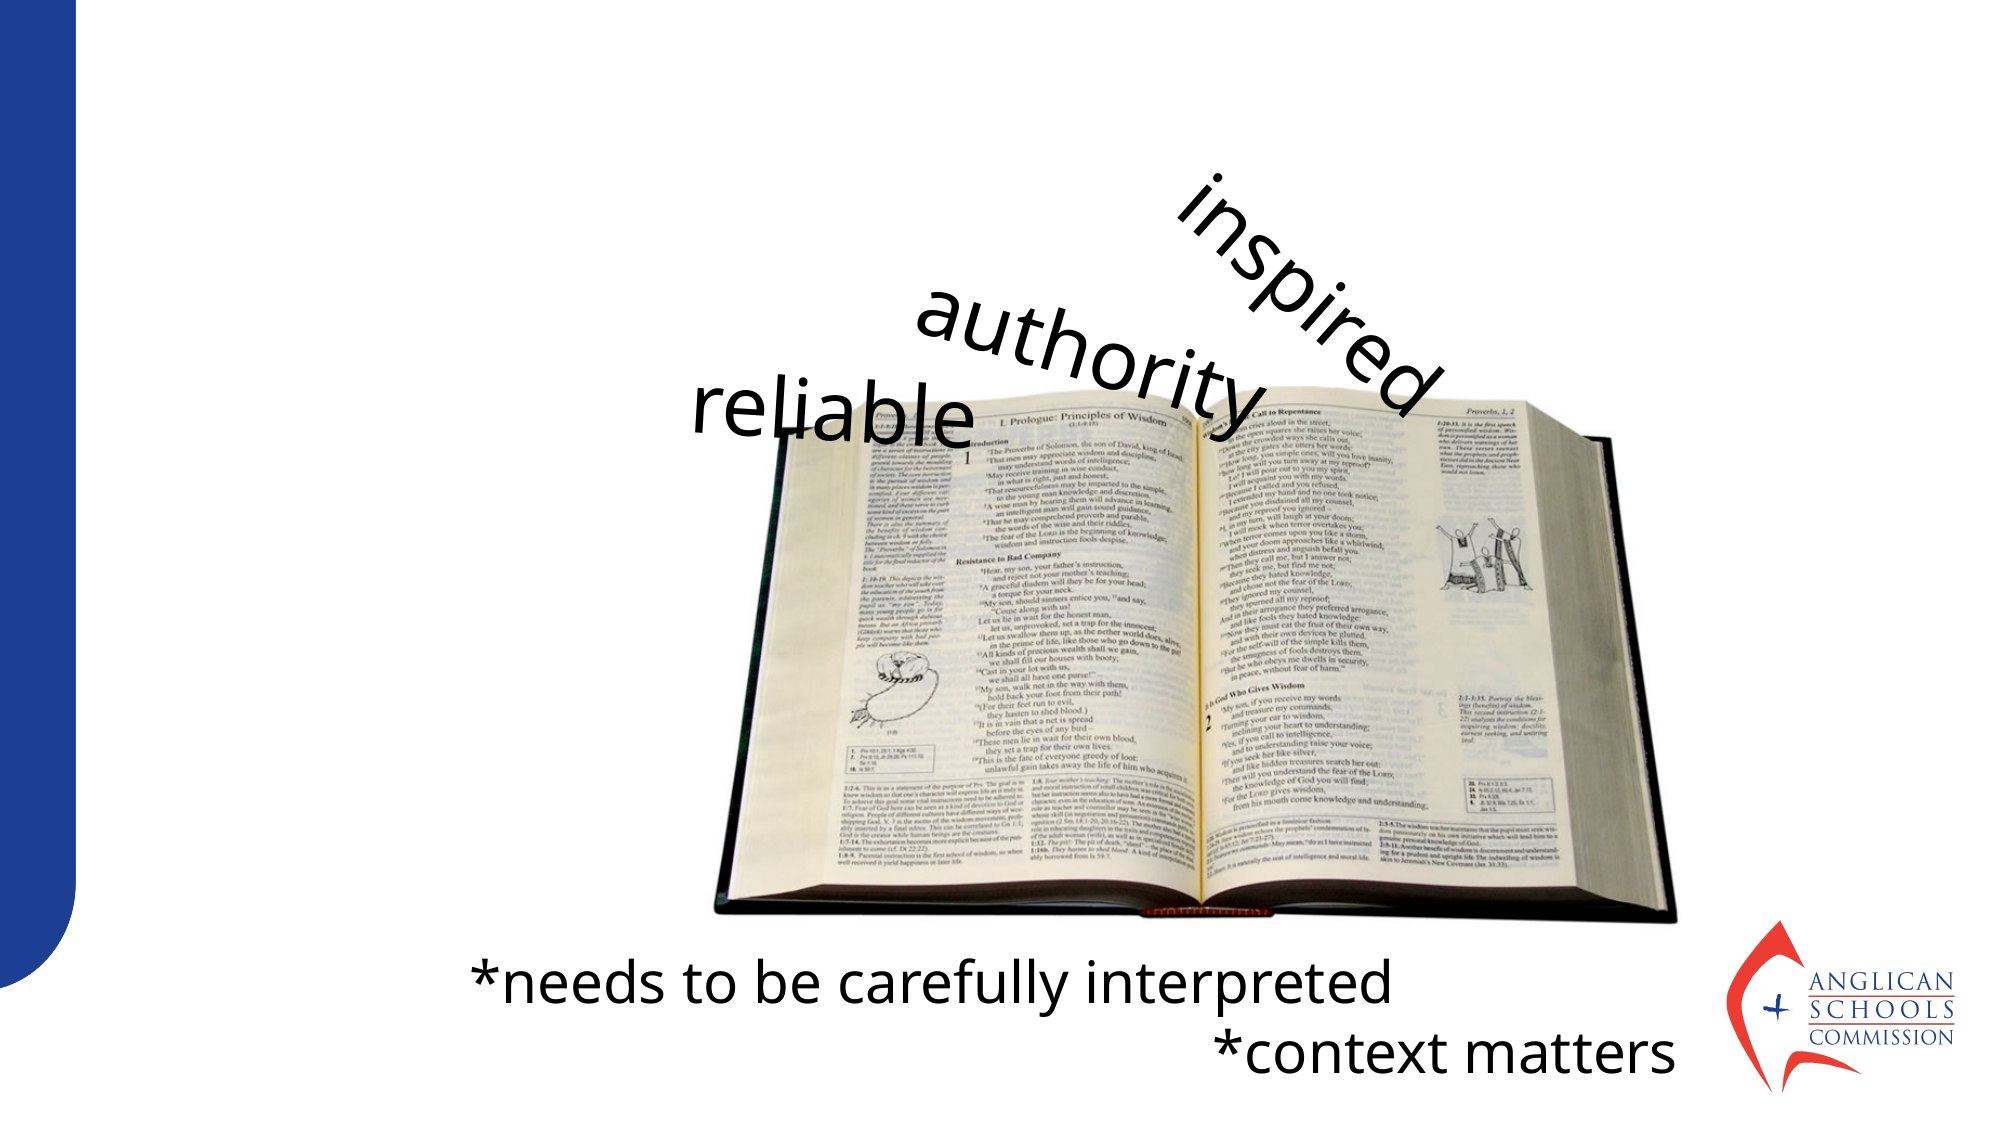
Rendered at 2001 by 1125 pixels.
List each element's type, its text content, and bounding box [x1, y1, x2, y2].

text_box *context matters [1198, 1007, 1693, 1093]
text_box reliable [672, 341, 998, 458]
text_box *needs to be carefully interpreted [454, 937, 1410, 1023]
picture [0, 0, 1681, 1125]
text_box inspired [1145, 135, 1481, 386]
text_box authority [890, 239, 1294, 386]
